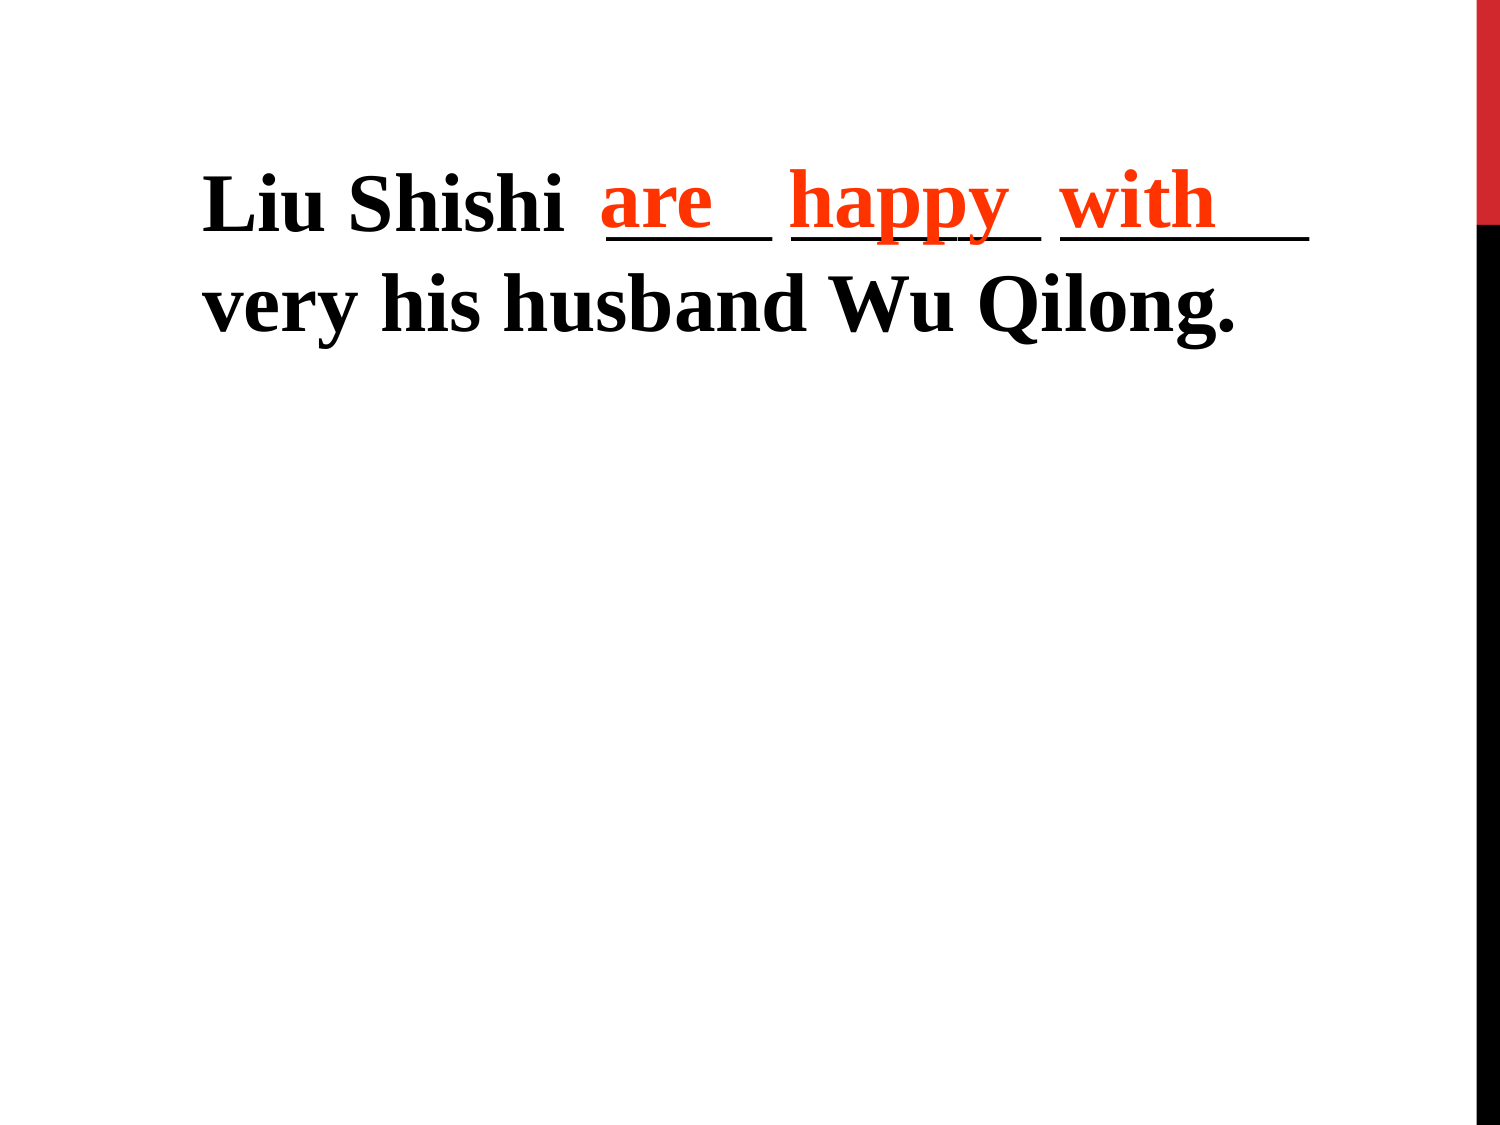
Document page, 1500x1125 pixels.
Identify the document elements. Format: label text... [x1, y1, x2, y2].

text_box with [1045, 137, 1306, 252]
text_box are [584, 137, 750, 252]
text_box happy [773, 137, 1034, 252]
text_box Liu Shishi ＿＿ ＿＿＿ ＿＿＿ very his husband Wu Qilong. [187, 140, 1418, 356]
